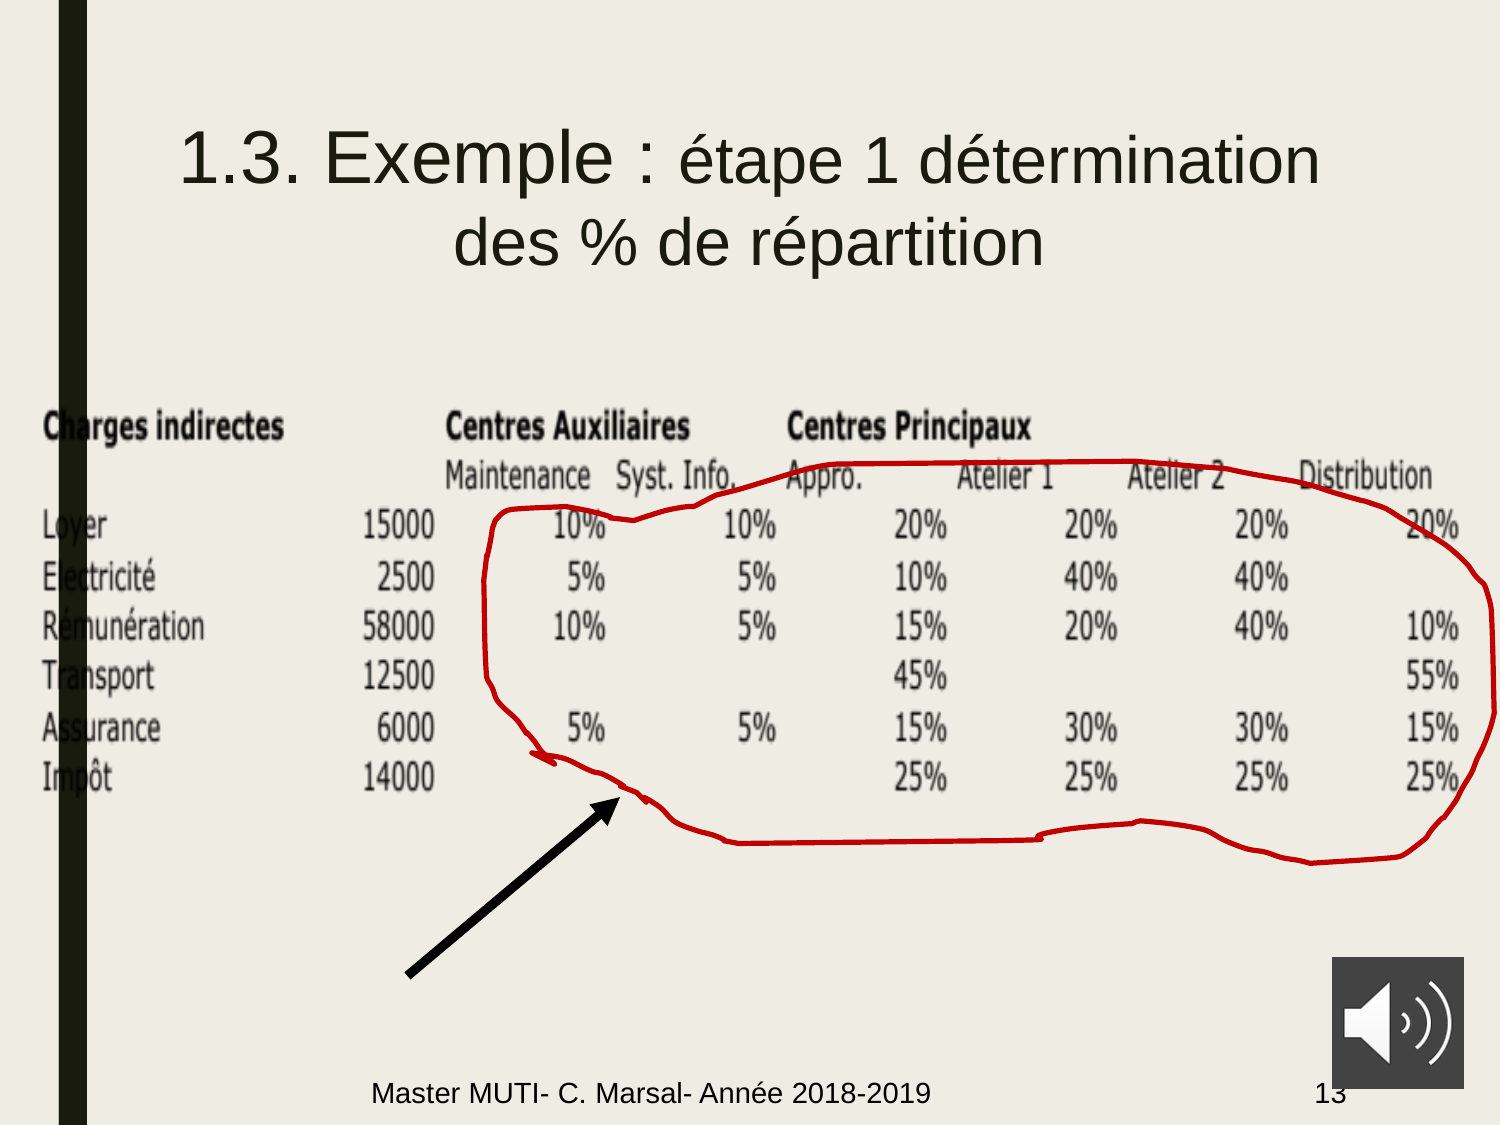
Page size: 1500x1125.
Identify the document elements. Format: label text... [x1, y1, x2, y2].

footer Master MUTI- C. Marsal- Année 2018-2019 [355, 1058, 1129, 1125]
picture [1331, 956, 1465, 1090]
slide_number 13 [1165, 1058, 1362, 1125]
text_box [37, 397, 1463, 798]
text_box [1463, 559, 1495, 787]
text_box 1.3. Exemple : étape 1 détermination des % de répartition [112, 99, 1388, 288]
text_box [642, 798, 1458, 864]
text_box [407, 797, 620, 976]
